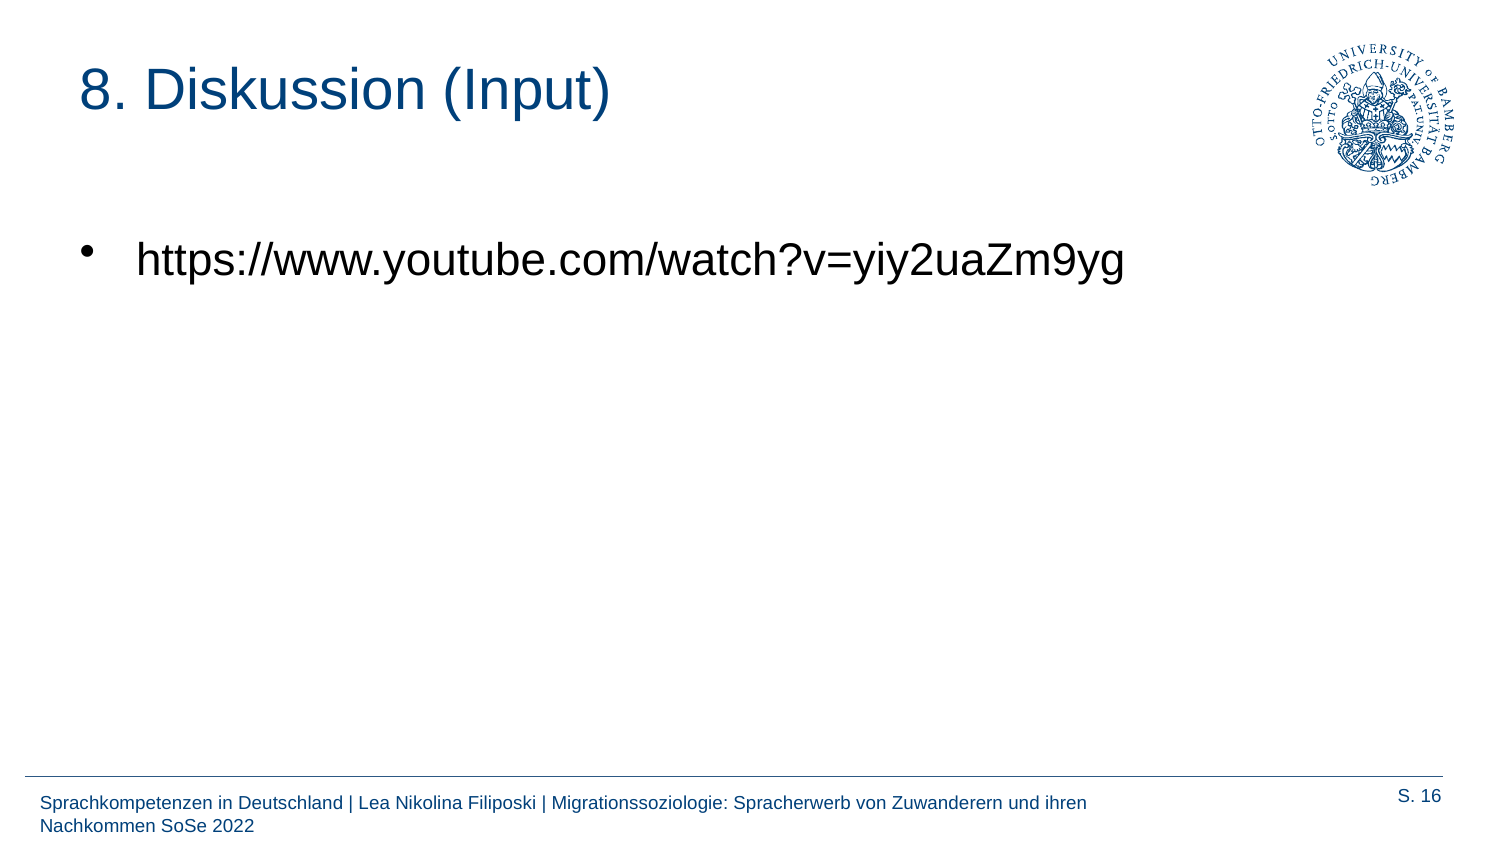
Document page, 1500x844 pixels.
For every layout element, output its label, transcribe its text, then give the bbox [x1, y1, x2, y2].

list https://www.youtube.com/watch?v=yiy2uaZm9yg [64, 221, 1270, 660]
title 8. Diskussion (Input) [64, 43, 1270, 185]
